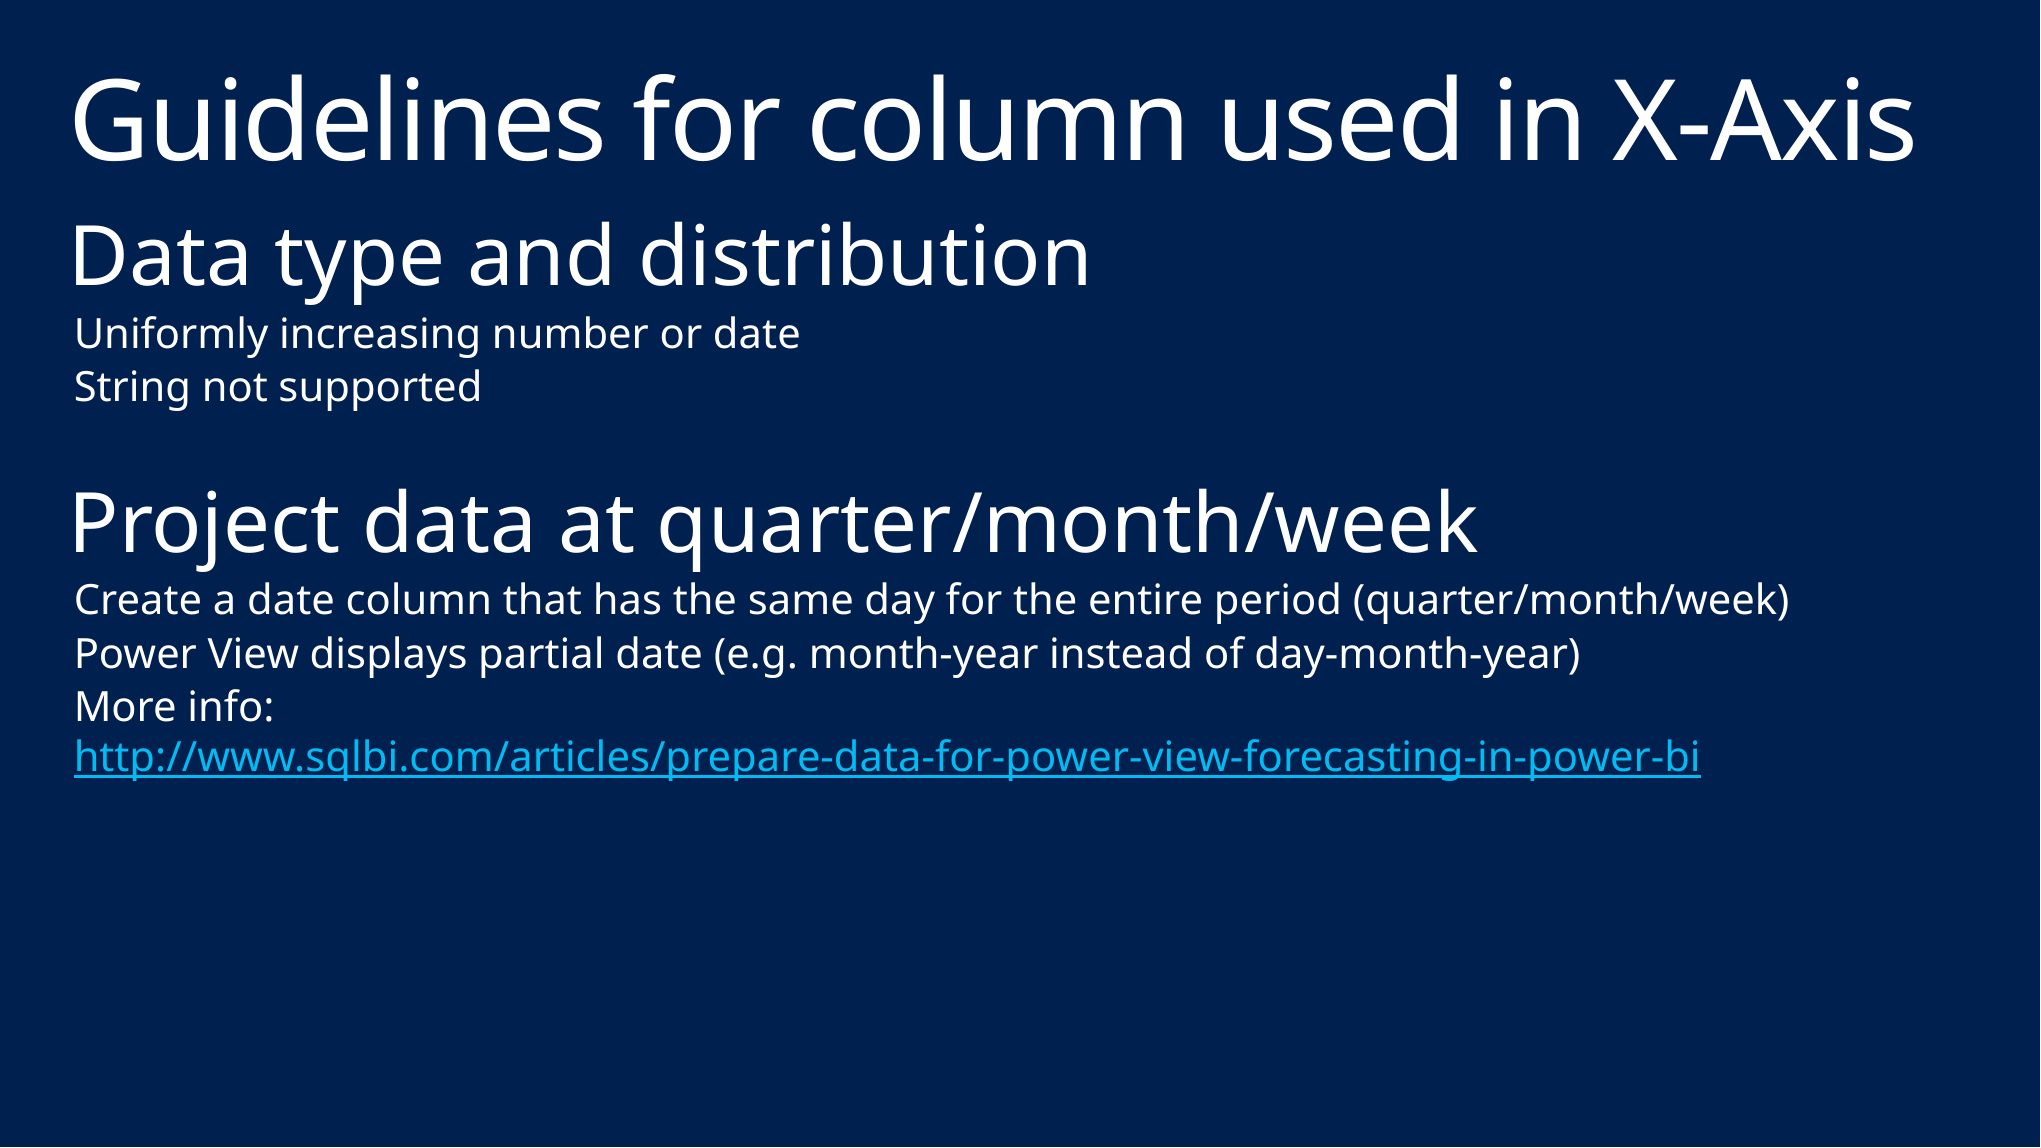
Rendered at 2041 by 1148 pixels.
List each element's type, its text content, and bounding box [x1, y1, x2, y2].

title Guidelines for column used in X-Axis [45, 48, 1996, 198]
list Data type and distribution Uniformly increasing number or date String not supported Project data at quarter/month/week Create a date column that has the same day for the entire period (quarter/month/week) Power View displays partial date (e.g. month-year instead of day-month-year) More info: http://www.sqlbi.com/articles/prepare-data-for-power-view-forecasting-in-power-bi [45, 198, 1996, 866]
